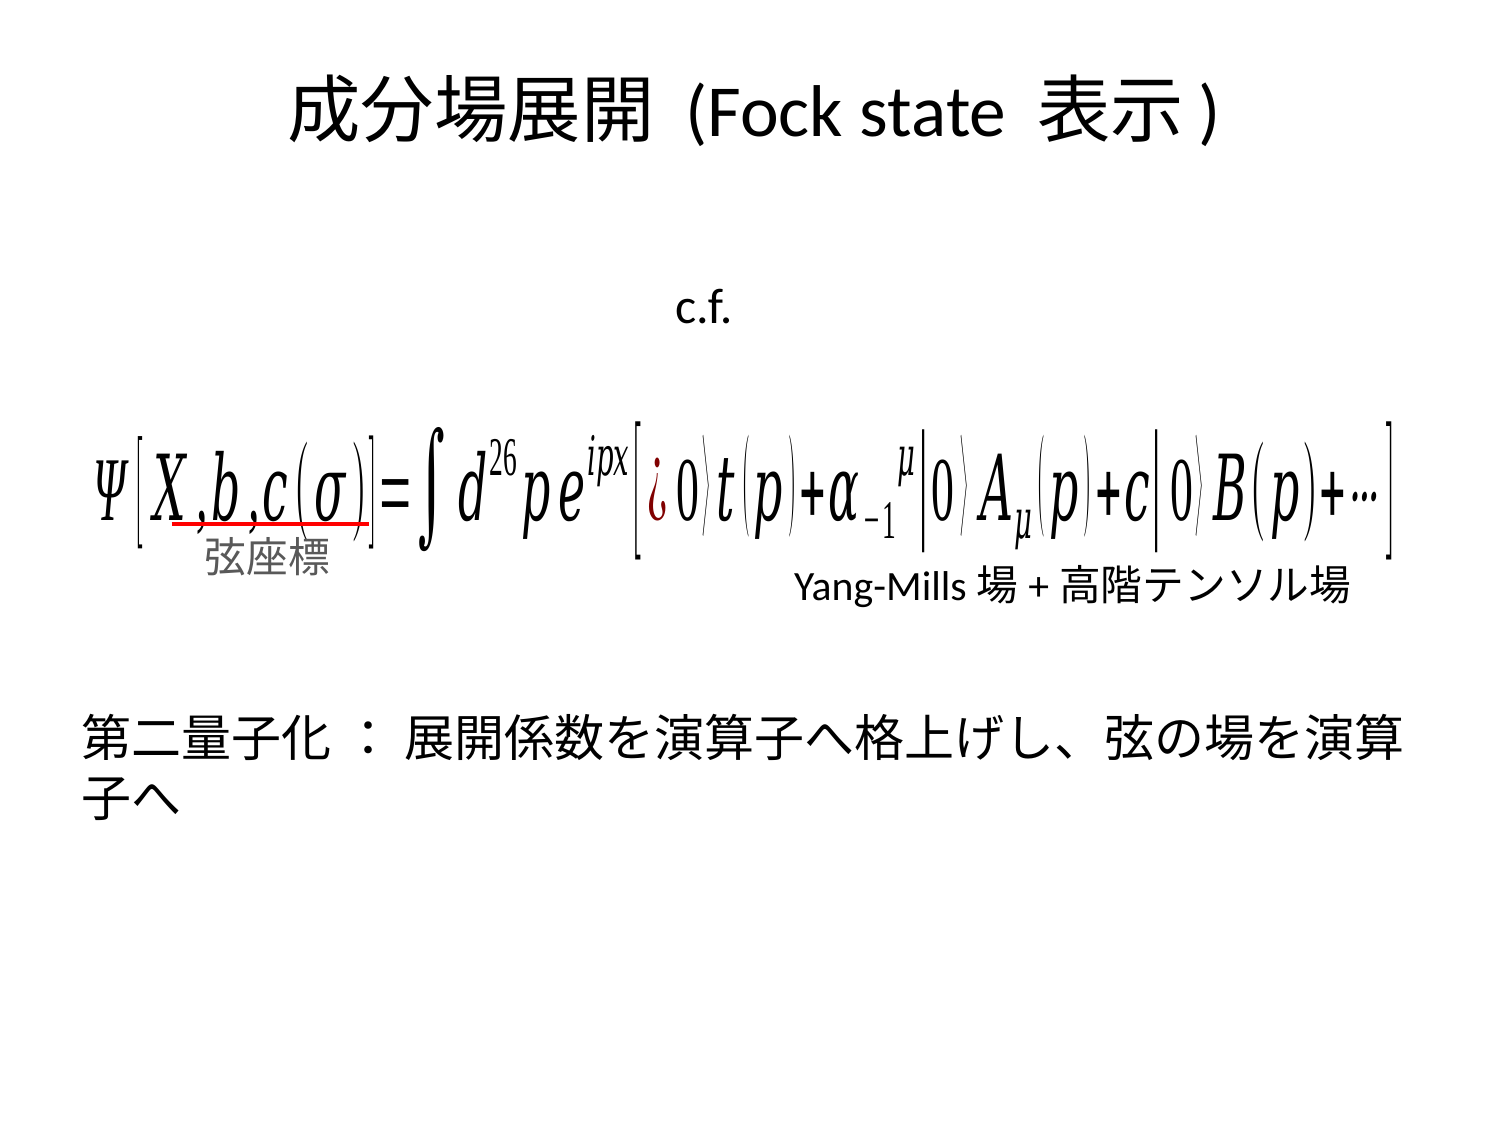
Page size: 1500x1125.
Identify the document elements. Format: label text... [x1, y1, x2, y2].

title 成分場展開 (Fock state 表示) [95, 54, 1413, 159]
text_box Yang-Mills場+高階テンソル場 [779, 551, 1405, 617]
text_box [93, 417, 1394, 590]
text_box 第二量子化 ： 展開係数を演算子へ格上げし、弦の場を演算子へ [67, 698, 1461, 834]
